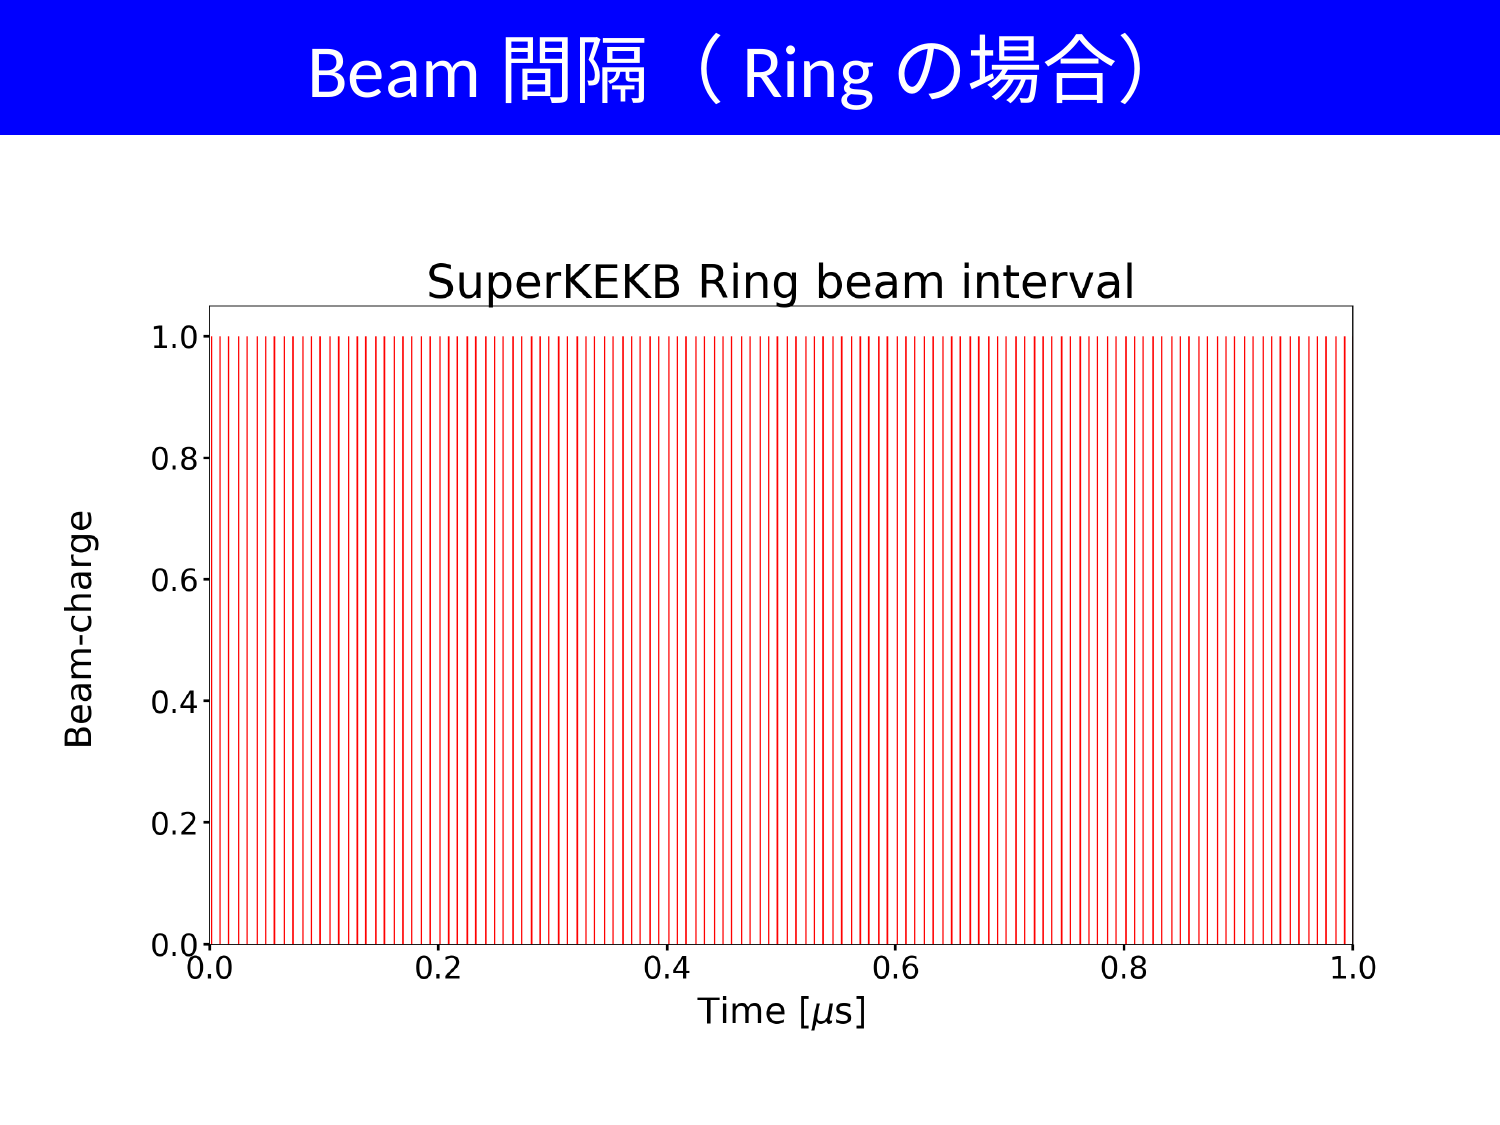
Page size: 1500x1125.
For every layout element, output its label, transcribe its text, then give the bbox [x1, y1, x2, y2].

title Beam間隔（Ringの場合） [0, 0, 1500, 135]
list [25, 206, 1500, 1035]
